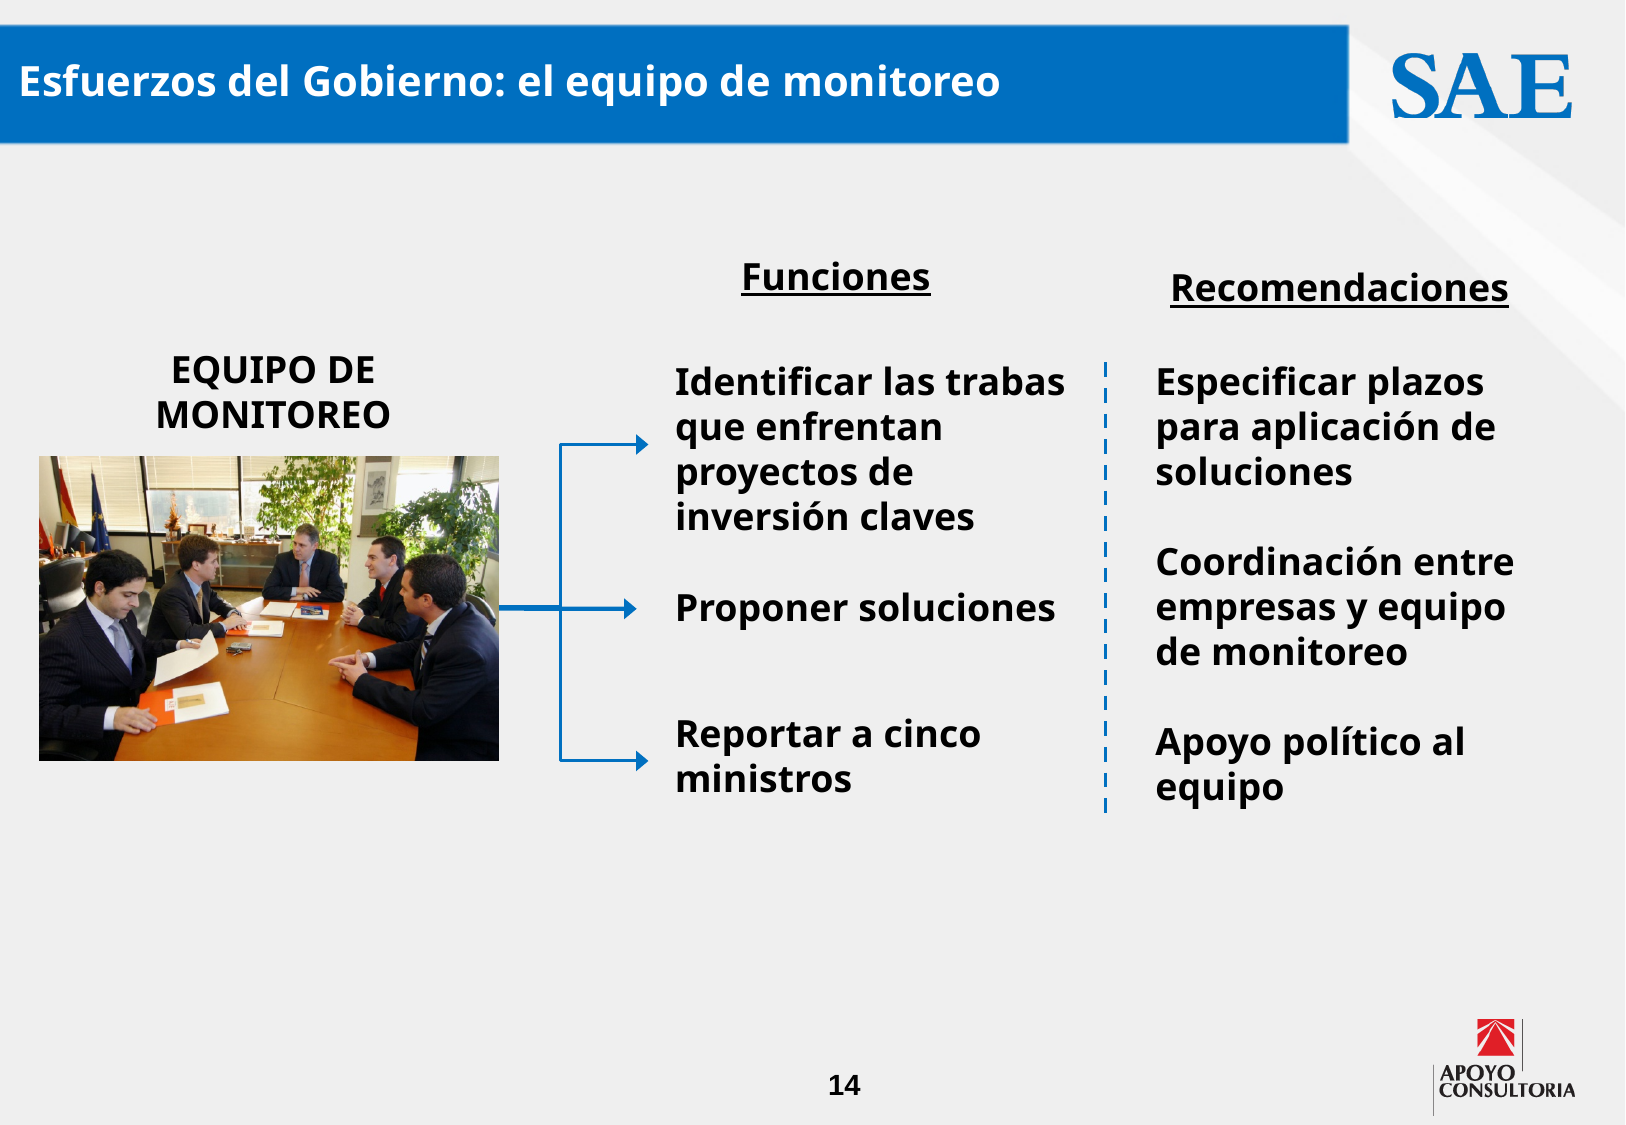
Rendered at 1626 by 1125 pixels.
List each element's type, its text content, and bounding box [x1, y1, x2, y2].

text_box Proponer soluciones [660, 576, 1082, 637]
picture [0, 0, 1626, 1125]
text_box EQUIPO DE MONITOREO [38, 338, 508, 444]
text_box Identificar las trabas que enfrentan proyectos de inversión claves [660, 350, 1106, 546]
text_box Recomendaciones [1152, 256, 1528, 317]
text_box Especificar plazos para aplicación de soluciones Coordinación entre empresas y equipo de monitoreo Apoyo político al equipo [1140, 350, 1563, 816]
text_box Esfuerzos del Gobierno: el equipo de monitoreo [3, 46, 1302, 113]
text_box Reportar a cinco ministros [660, 702, 1082, 807]
text_box Funciones [648, 245, 1024, 305]
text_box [503, 613, 649, 762]
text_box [472, 444, 649, 607]
